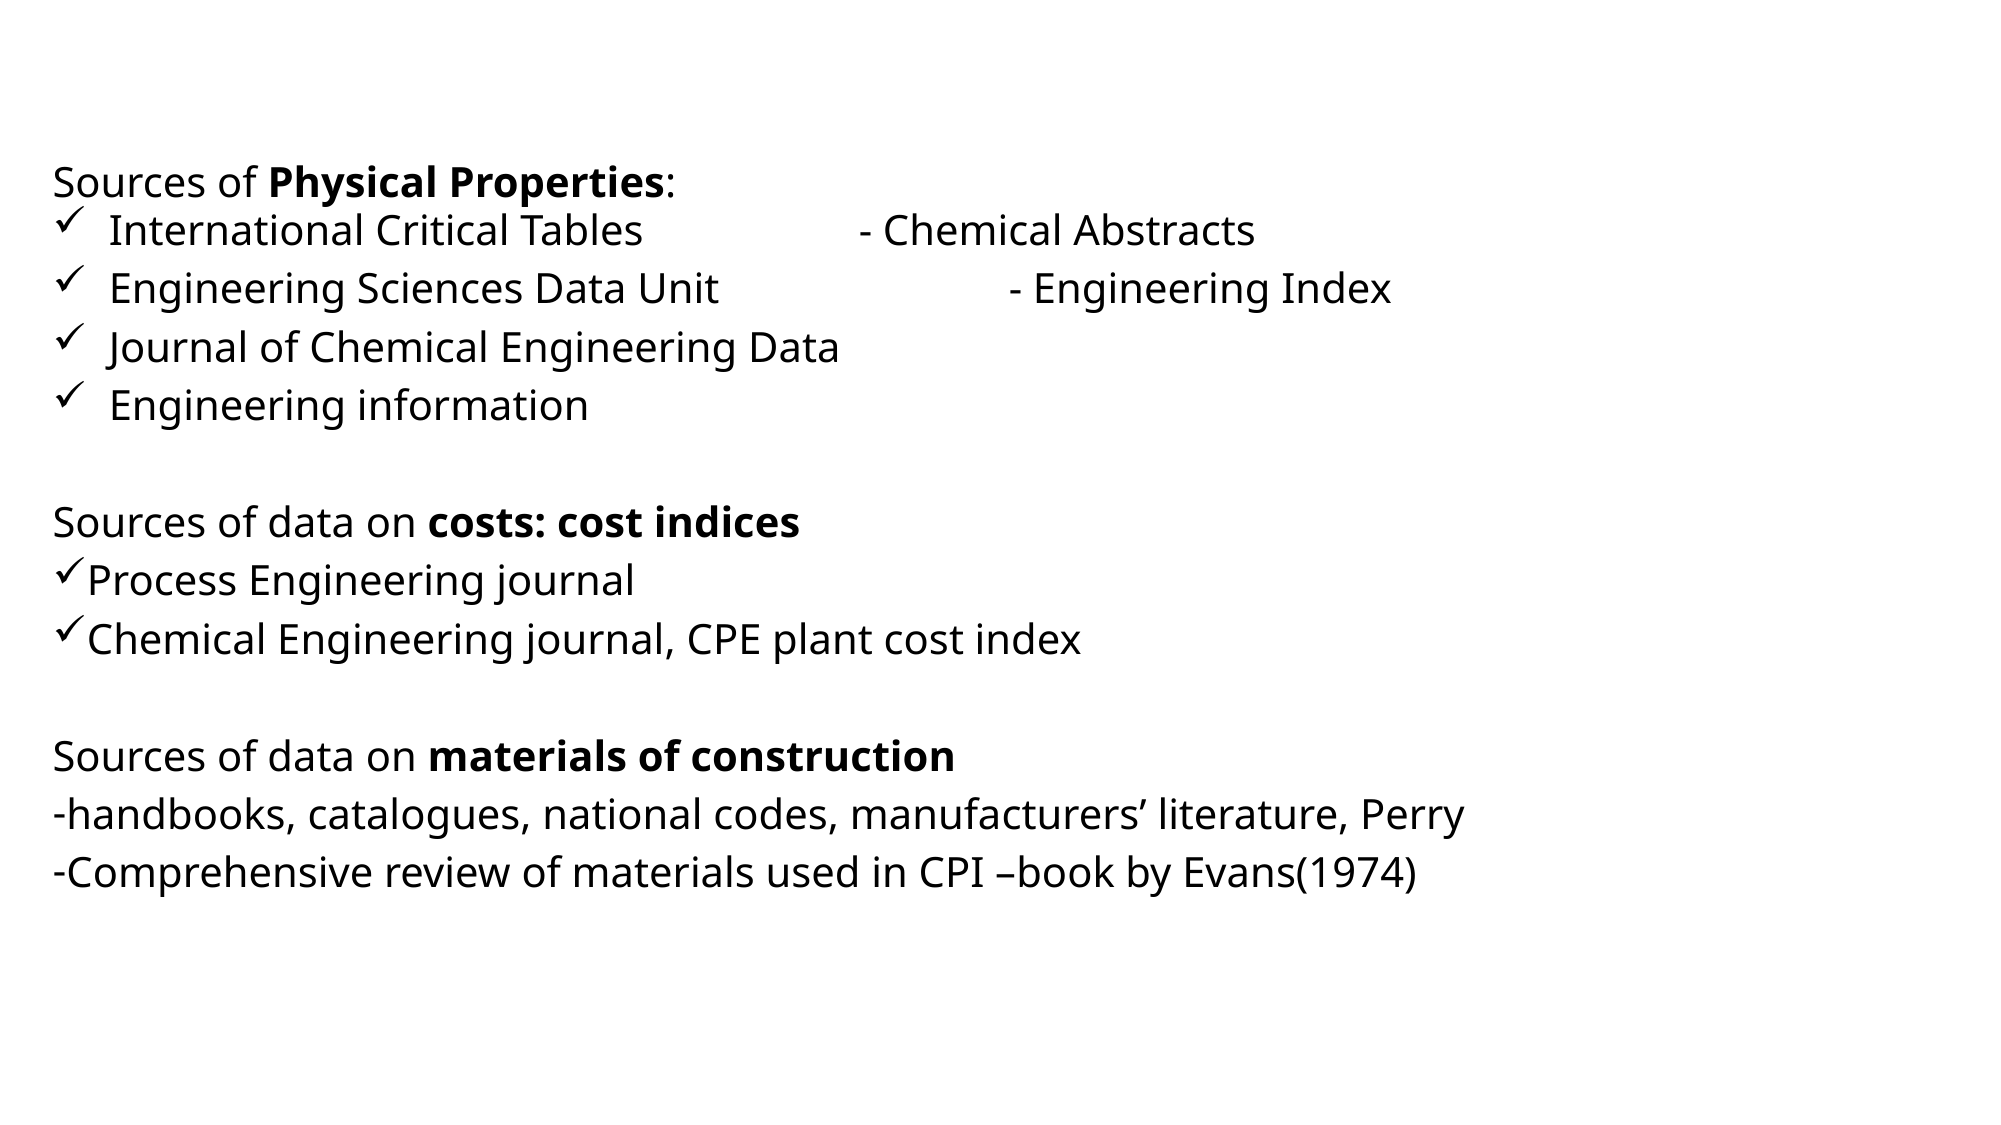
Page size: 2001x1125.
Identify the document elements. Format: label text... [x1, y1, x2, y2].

list Sources of Physical Properties: International Critical Tables - Chemical Abstracts Engineering Sciences Data Unit - Engineering Index Journal of Chemical Engineering Data Engineering information Sources of data on costs: cost indices Process Engineering journal Chemical Engineering journal, CPE plant cost index Sources of data on materials of construction handbooks, catalogues, national codes, manufacturers’ literature, Perry Comprehensive review of materials used in CPI –book by Evans(1974) [37, 30, 1975, 1094]
